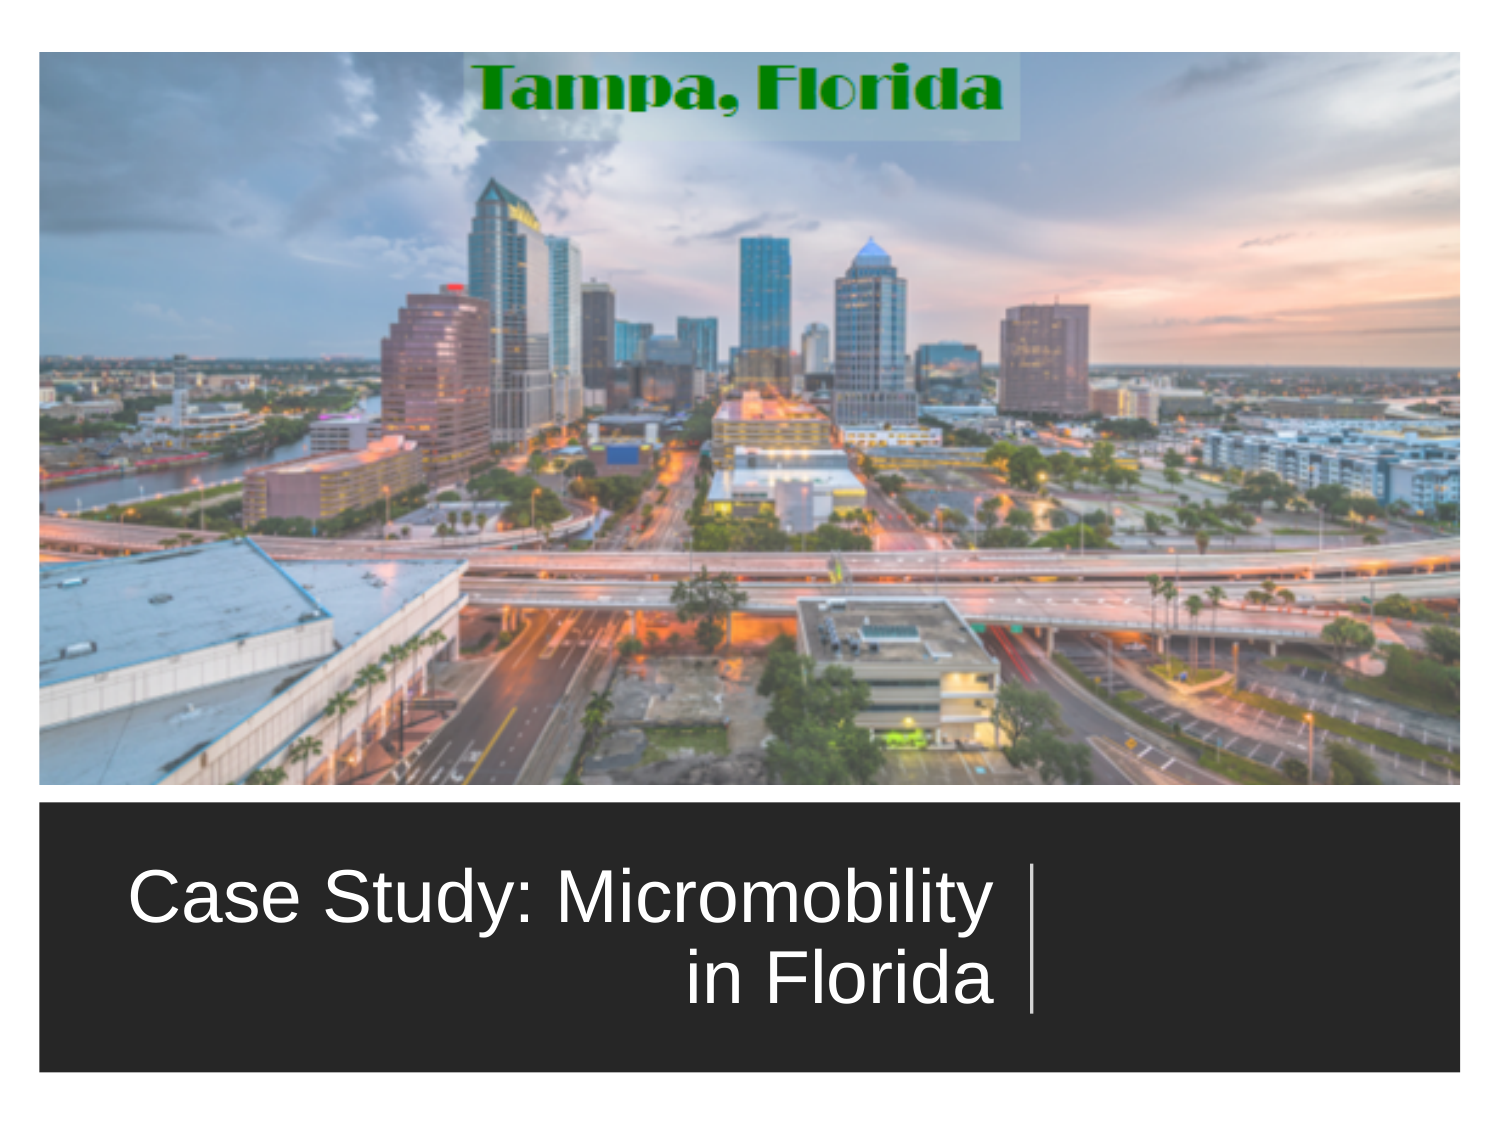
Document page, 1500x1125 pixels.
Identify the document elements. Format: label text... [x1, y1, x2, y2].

text_box [38, 801, 1461, 1073]
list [39, 52, 1461, 785]
title Case Study: Micromobility in Florida [88, 835, 1010, 1043]
